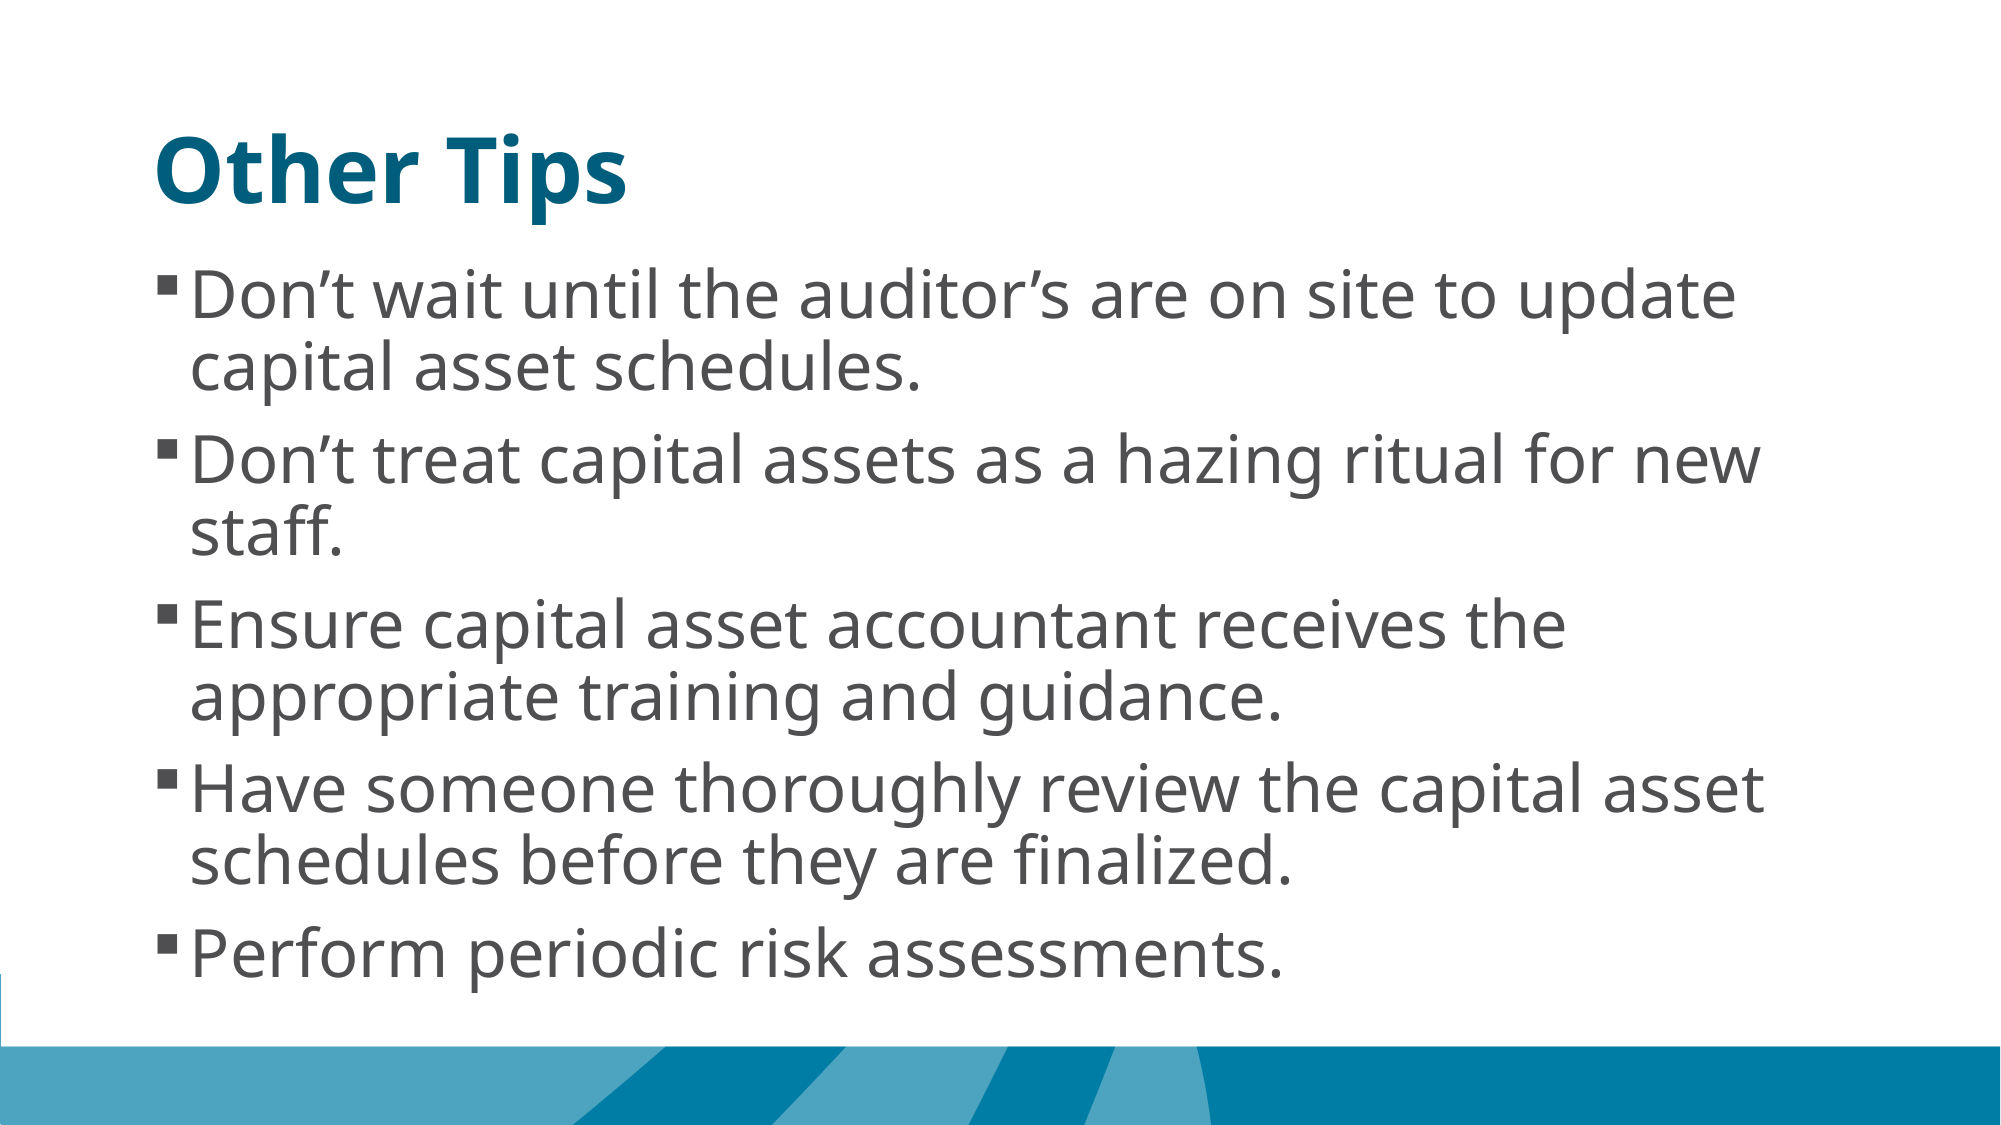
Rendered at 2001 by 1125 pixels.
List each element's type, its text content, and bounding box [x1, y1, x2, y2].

picture [0, 0, 2001, 1125]
list Don’t wait until the auditor’s are on site to update capital asset schedules. Don’t treat capital assets as a hazing ritual for new staff. Ensure capital asset accountant receives the appropriate training and guidance. Have someone thoroughly review the capital asset schedules before they are finalized. Perform periodic risk assessments. [137, 253, 1863, 1027]
title Other Tips [137, 59, 1863, 231]
